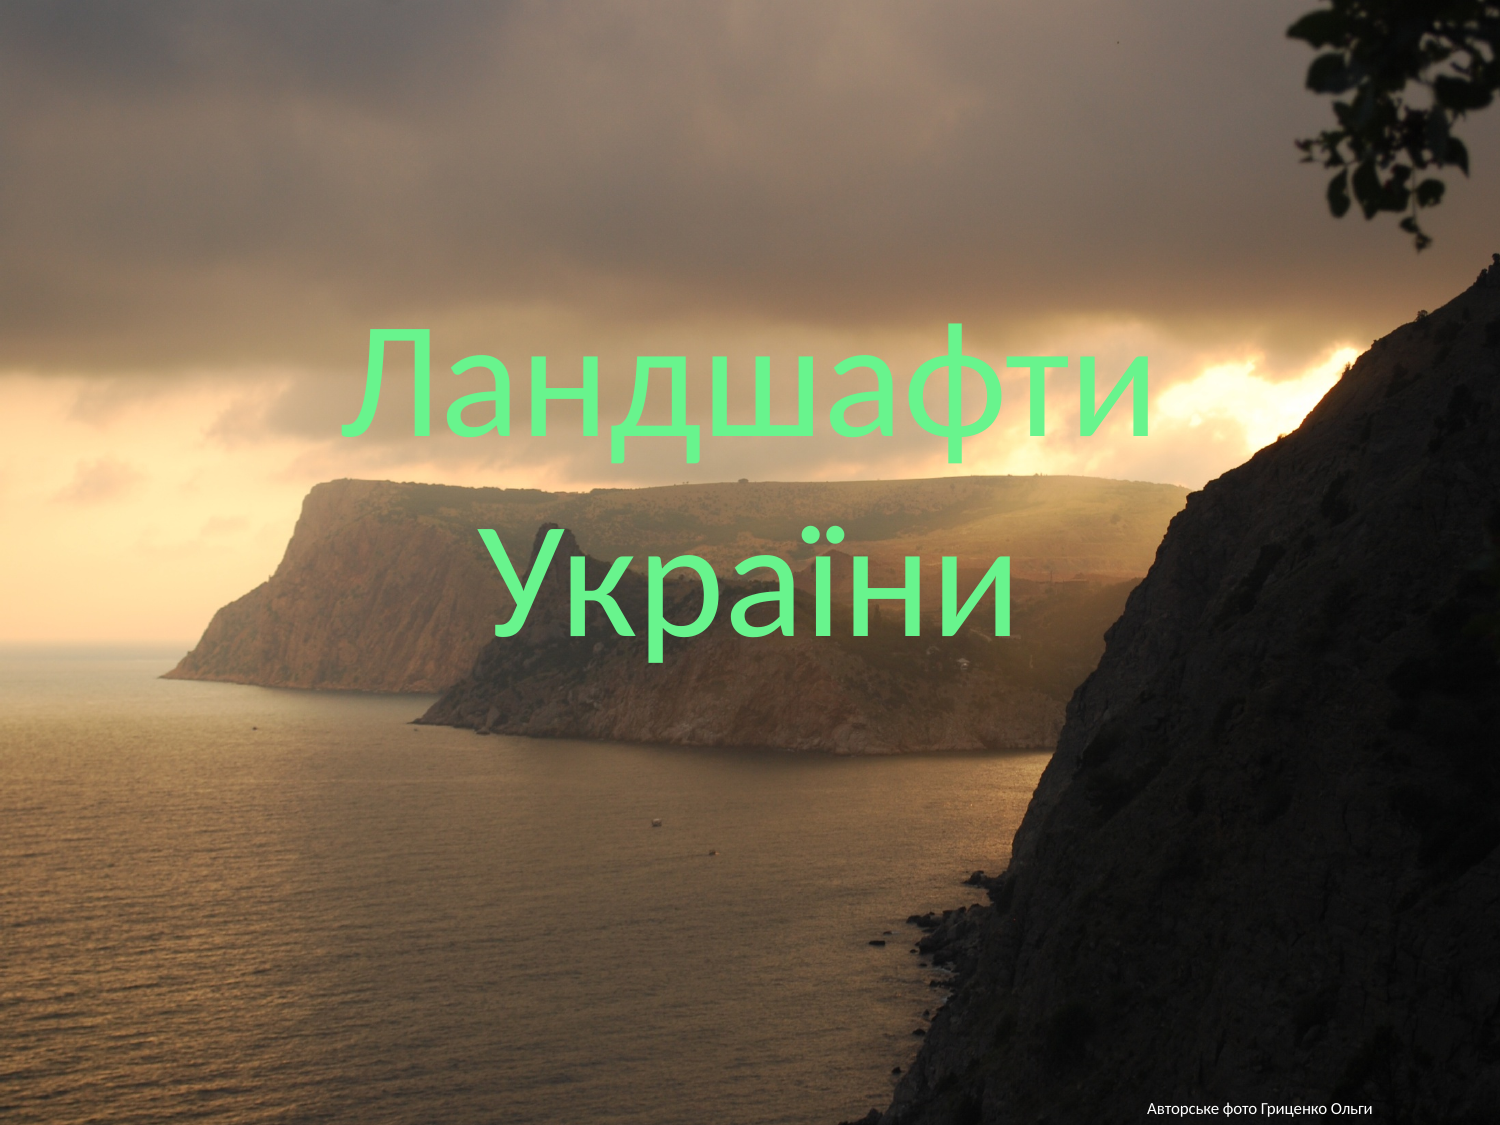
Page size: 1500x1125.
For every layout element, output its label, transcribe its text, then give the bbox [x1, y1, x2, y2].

title Ландшафти України [112, 349, 1388, 591]
subtitle Авторське фото Гриценко Ольги [1019, 1089, 1500, 1125]
picture [0, 0, 1500, 1125]
